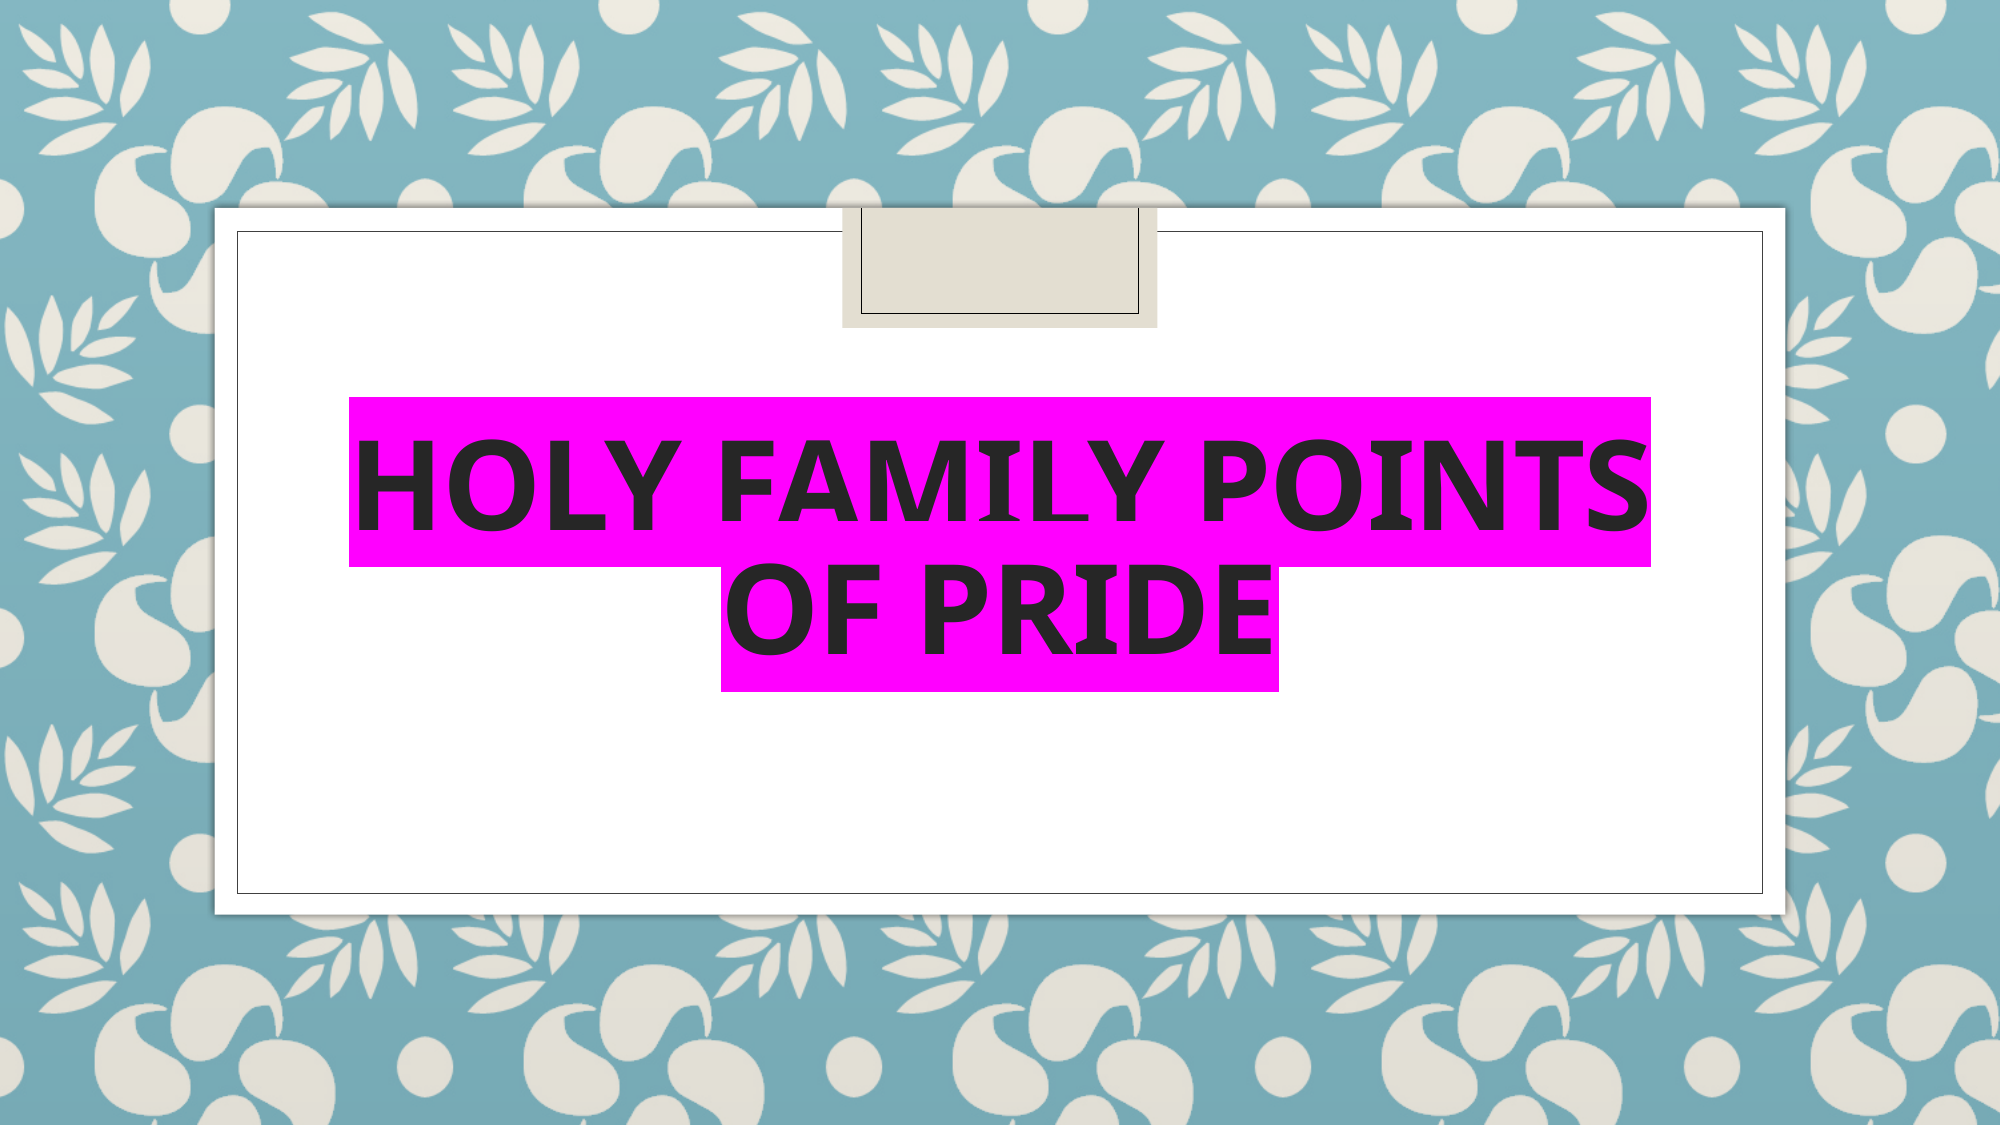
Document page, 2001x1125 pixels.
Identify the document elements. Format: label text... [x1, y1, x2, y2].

title HOLY FAMILY POINTS OF PRIDE [256, 343, 1744, 769]
